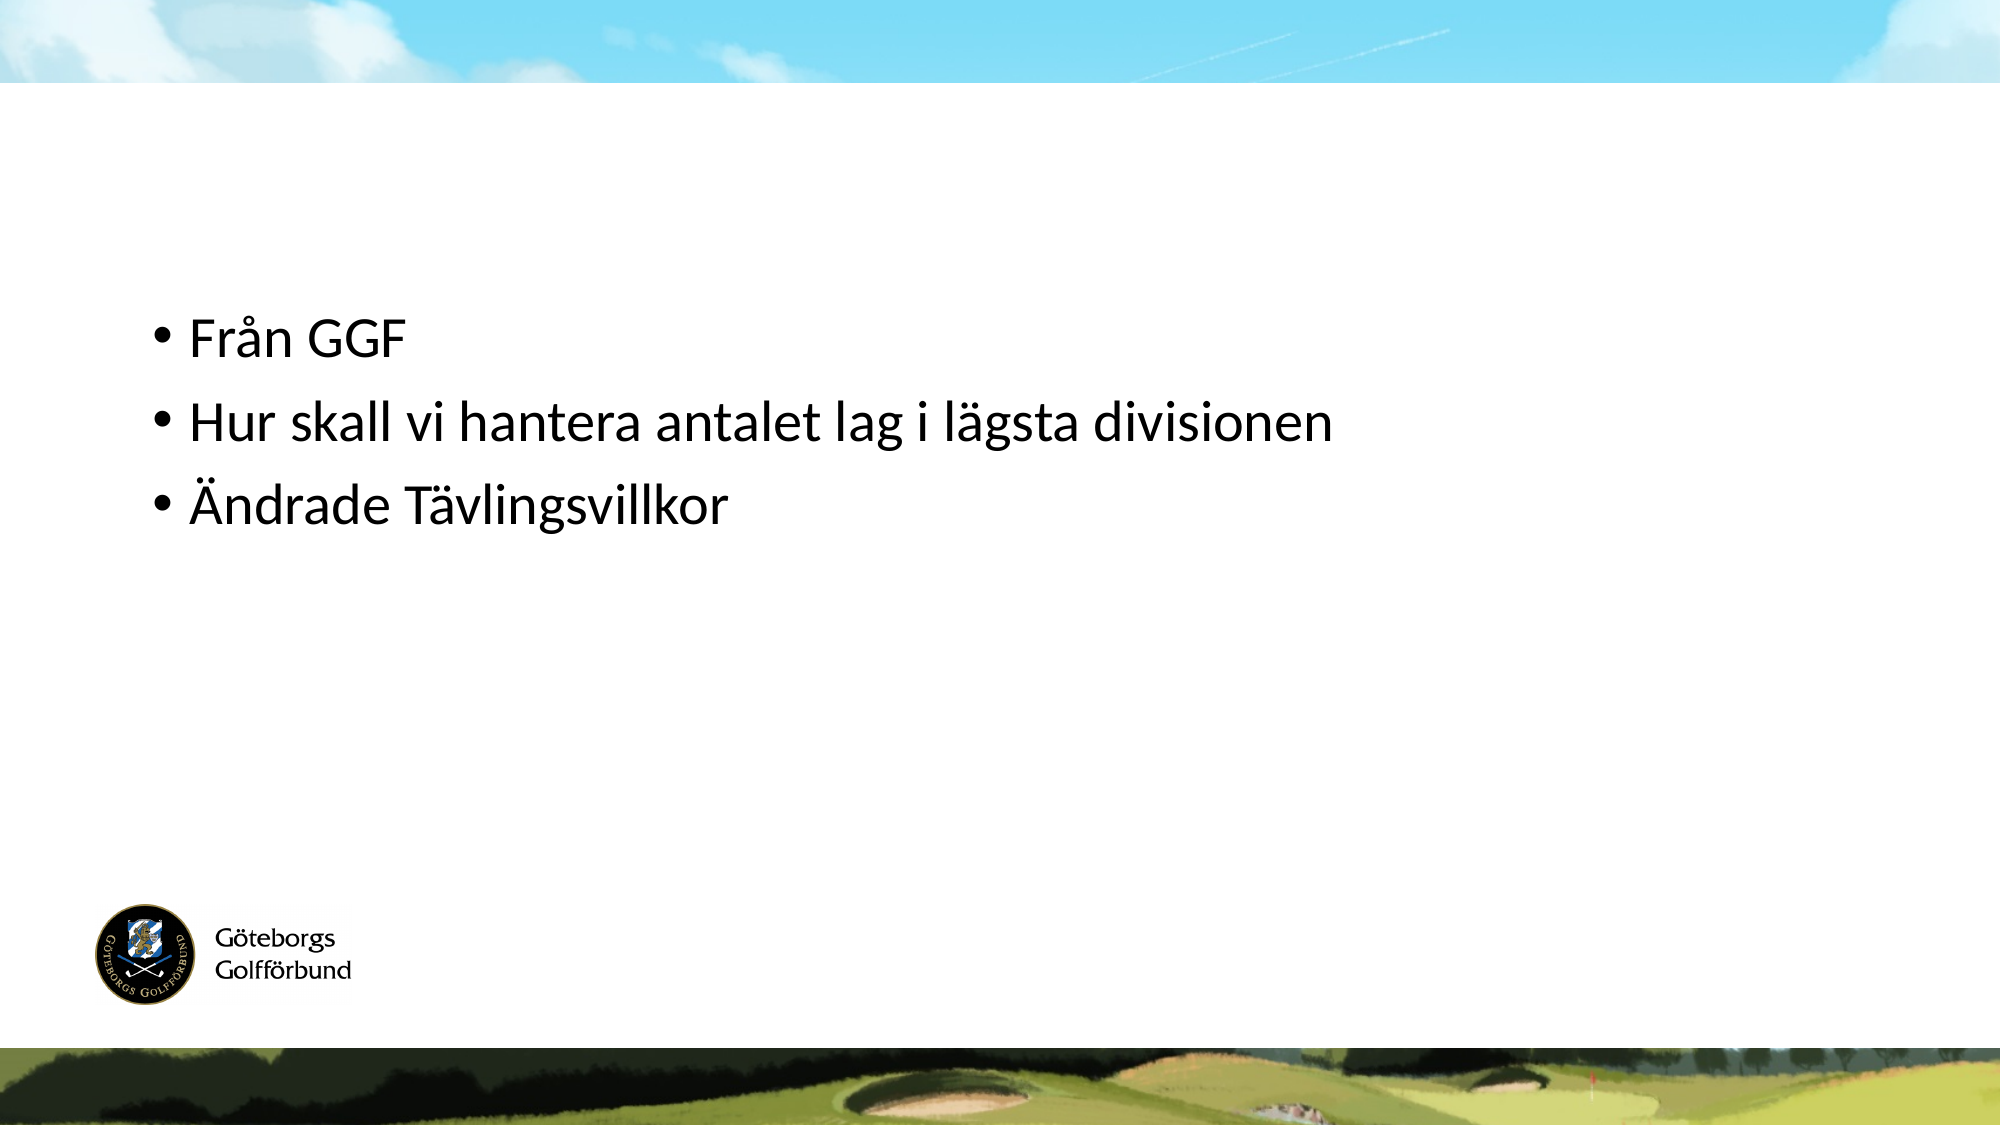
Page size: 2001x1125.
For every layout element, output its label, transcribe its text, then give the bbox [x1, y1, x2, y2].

list Från GGF Hur skall vi hantera antalet lag i lägsta divisionen Ändrade Tävlingsvillkor [137, 299, 1863, 1014]
picture [0, 1048, 2000, 1125]
picture [95, 904, 352, 1005]
picture [0, 0, 2000, 83]
